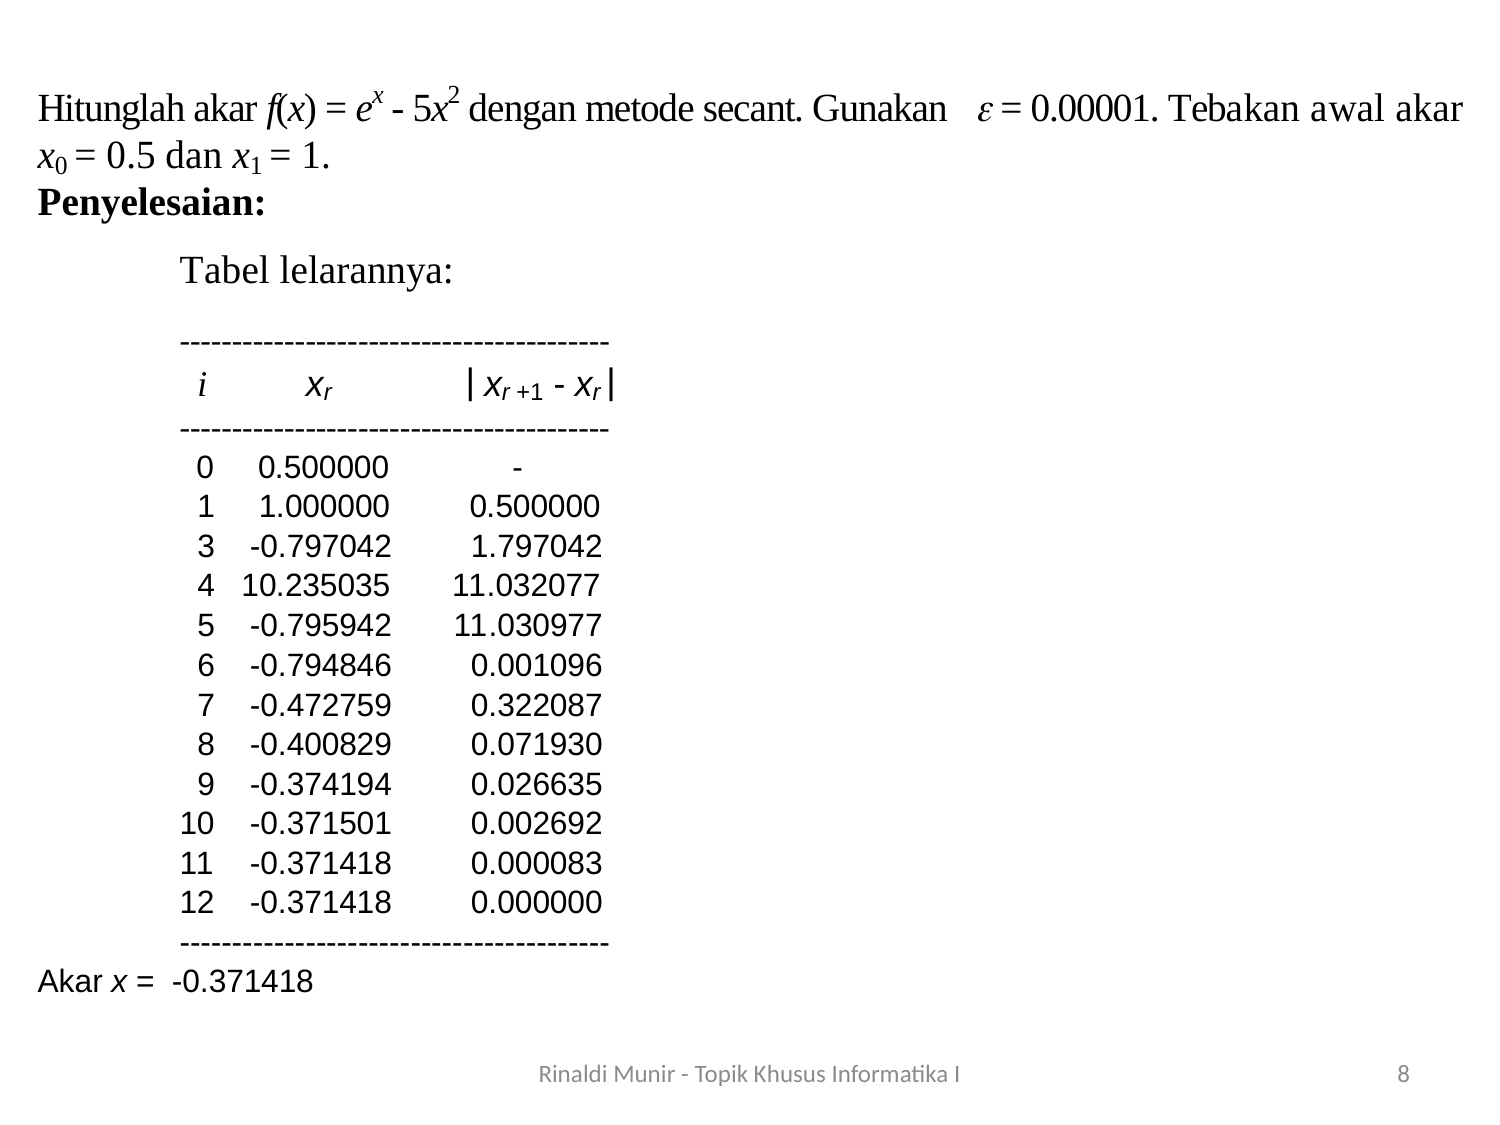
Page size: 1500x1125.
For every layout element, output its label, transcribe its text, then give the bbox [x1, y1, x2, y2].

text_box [37, 62, 1463, 1001]
footer Rinaldi Munir - Topik Khusus Informatika I [512, 1042, 988, 1103]
slide_number 8 [1074, 1042, 1425, 1103]
